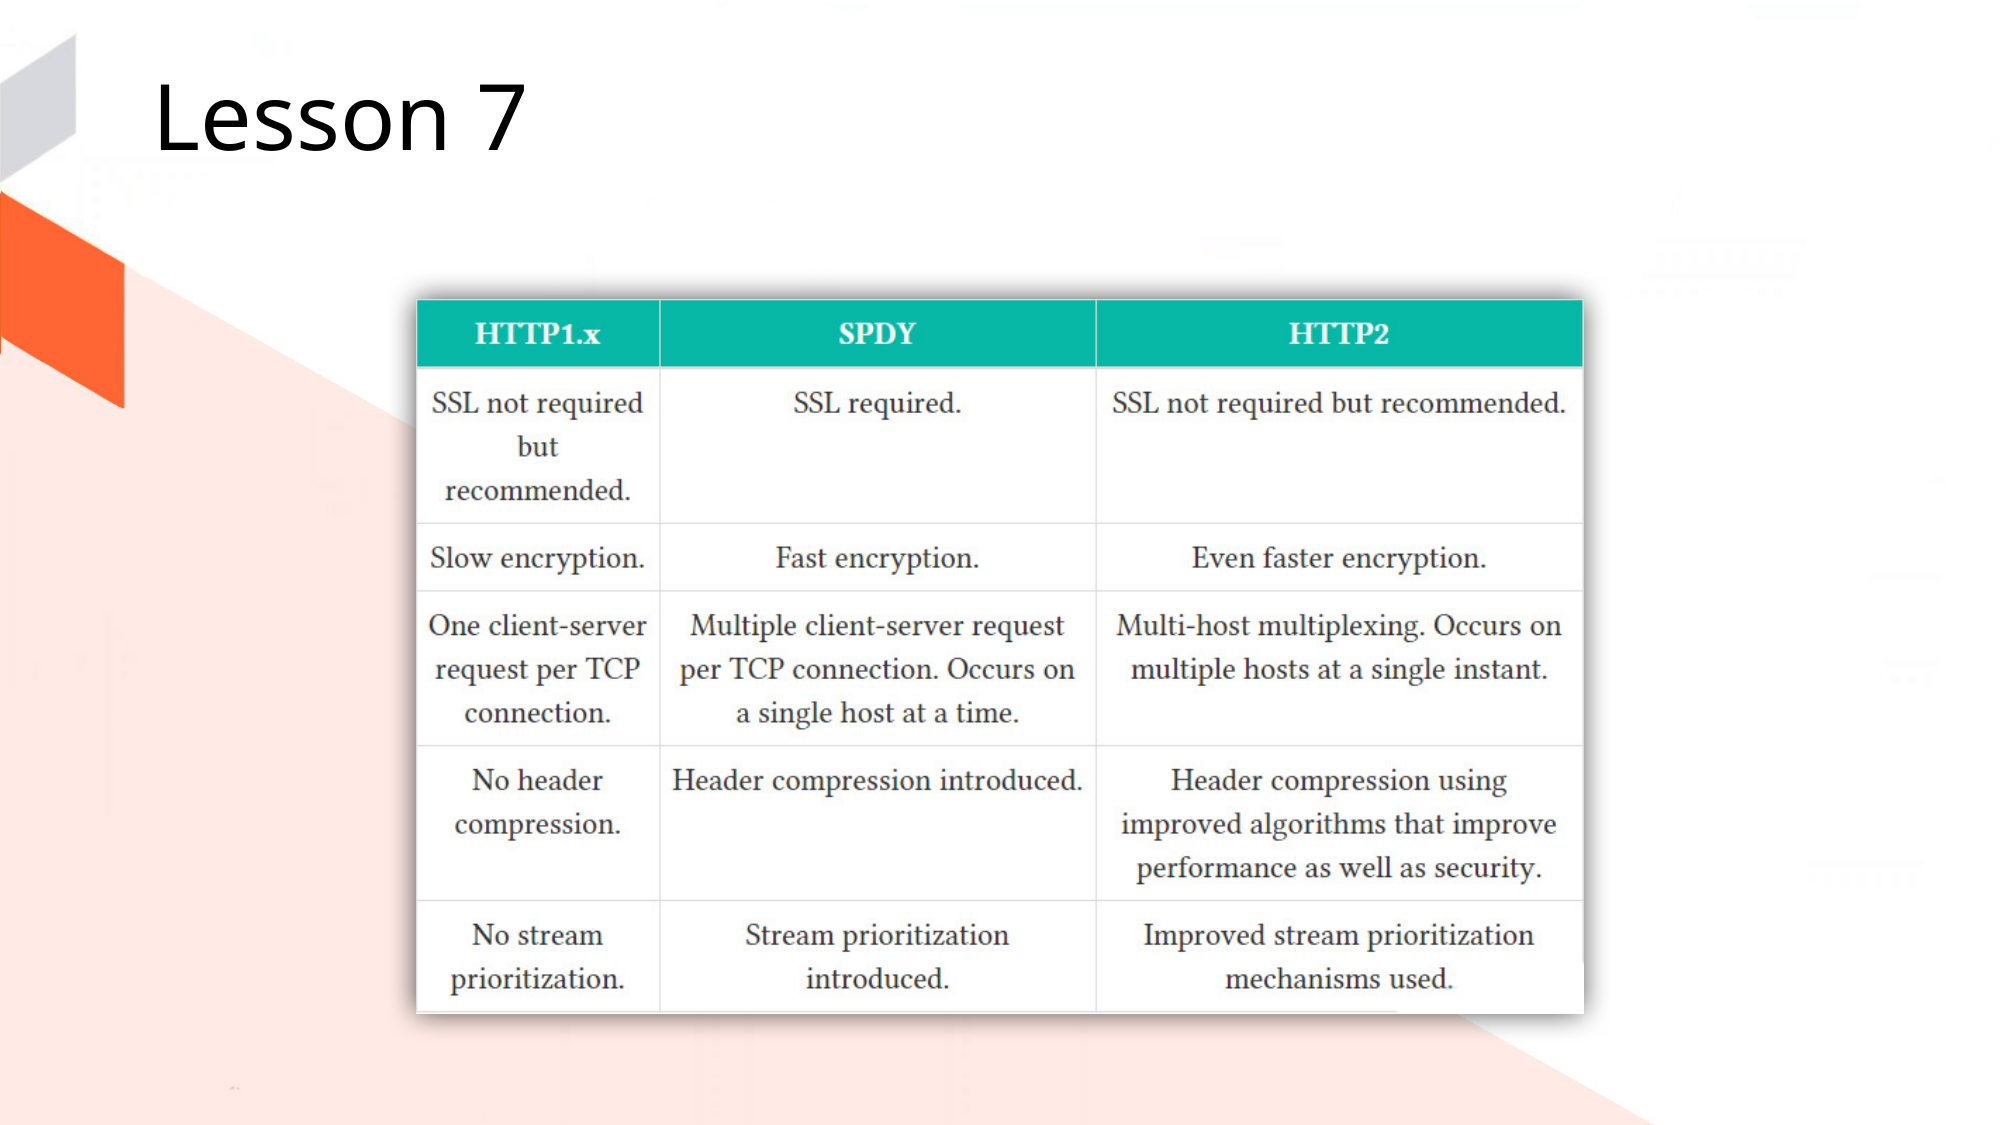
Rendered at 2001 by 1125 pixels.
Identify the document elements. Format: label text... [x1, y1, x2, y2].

title Lesson 7 [137, 47, 1863, 195]
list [416, 299, 1584, 1014]
picture [0, 0, 2001, 1125]
